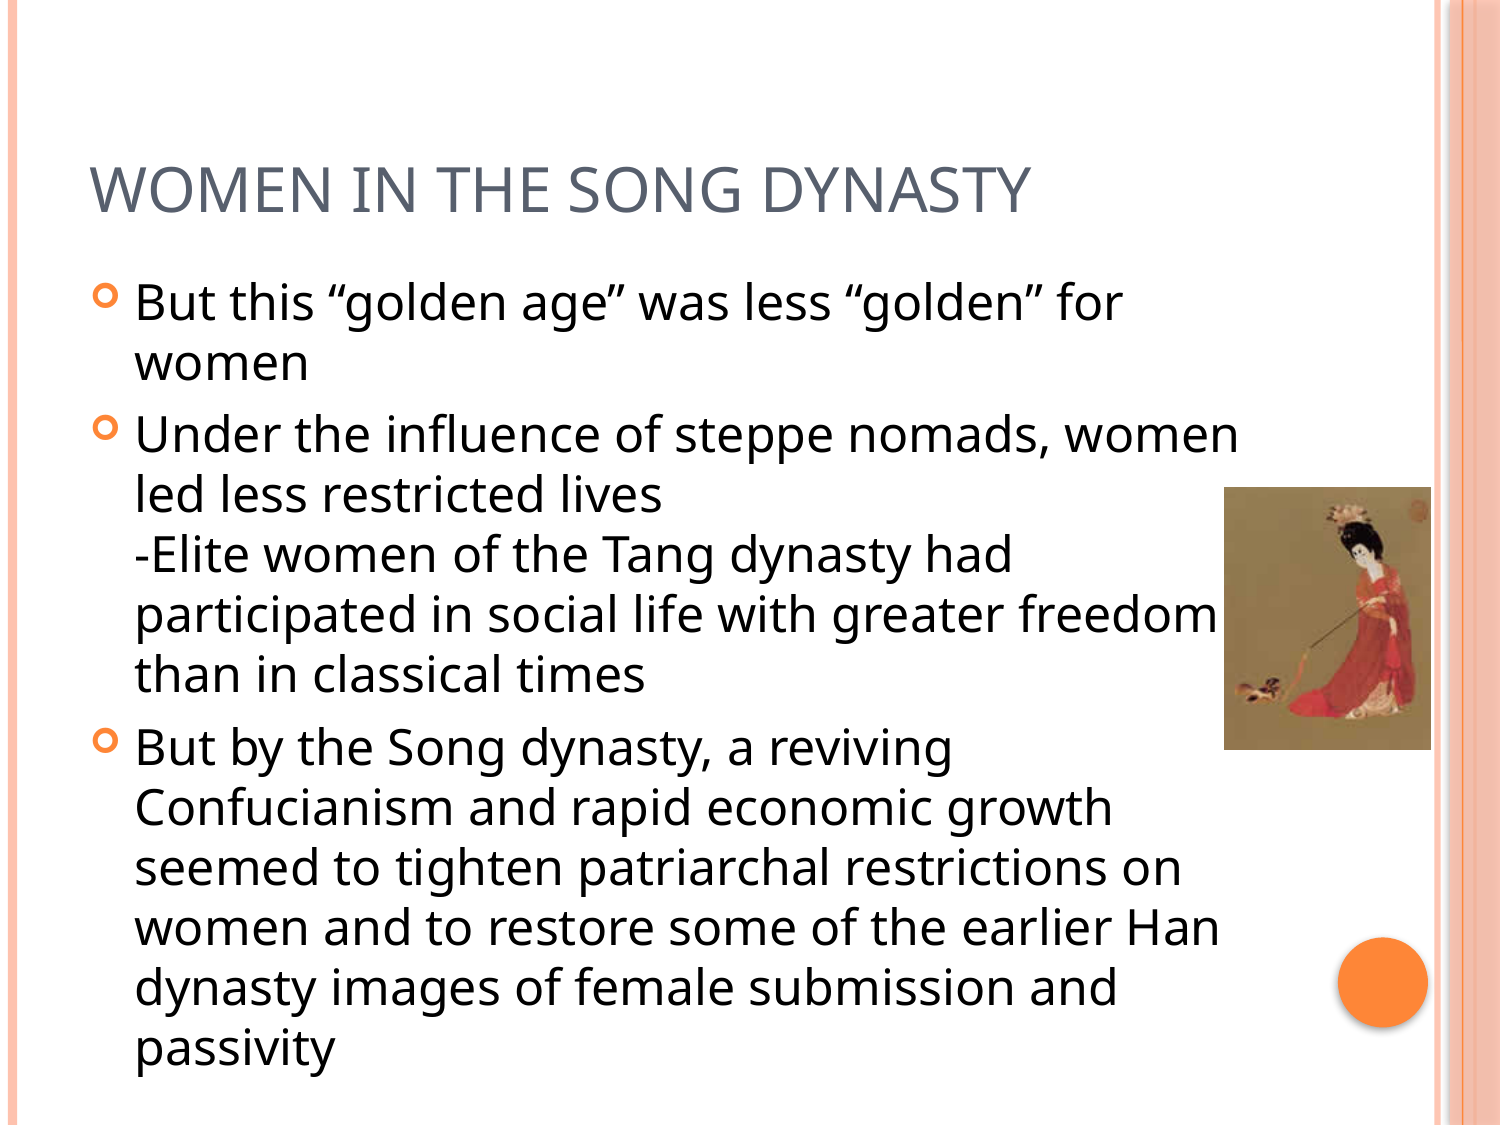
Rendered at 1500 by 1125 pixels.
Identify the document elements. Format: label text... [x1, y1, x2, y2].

title Women in the Song Dynasty [75, 45, 1300, 233]
picture [1224, 486, 1431, 751]
list But this “golden age” was less “golden” for women Under the influence of steppe nomads, women led less restricted lives -Elite women of the Tang dynasty had participated in social life with greater freedom than in classical times But by the Song dynasty, a reviving Confucianism and rapid economic growth seemed to tighten patriarchal restrictions on women and to restore some of the earlier Han dynasty images of female submission and passivity [75, 262, 1300, 1062]
